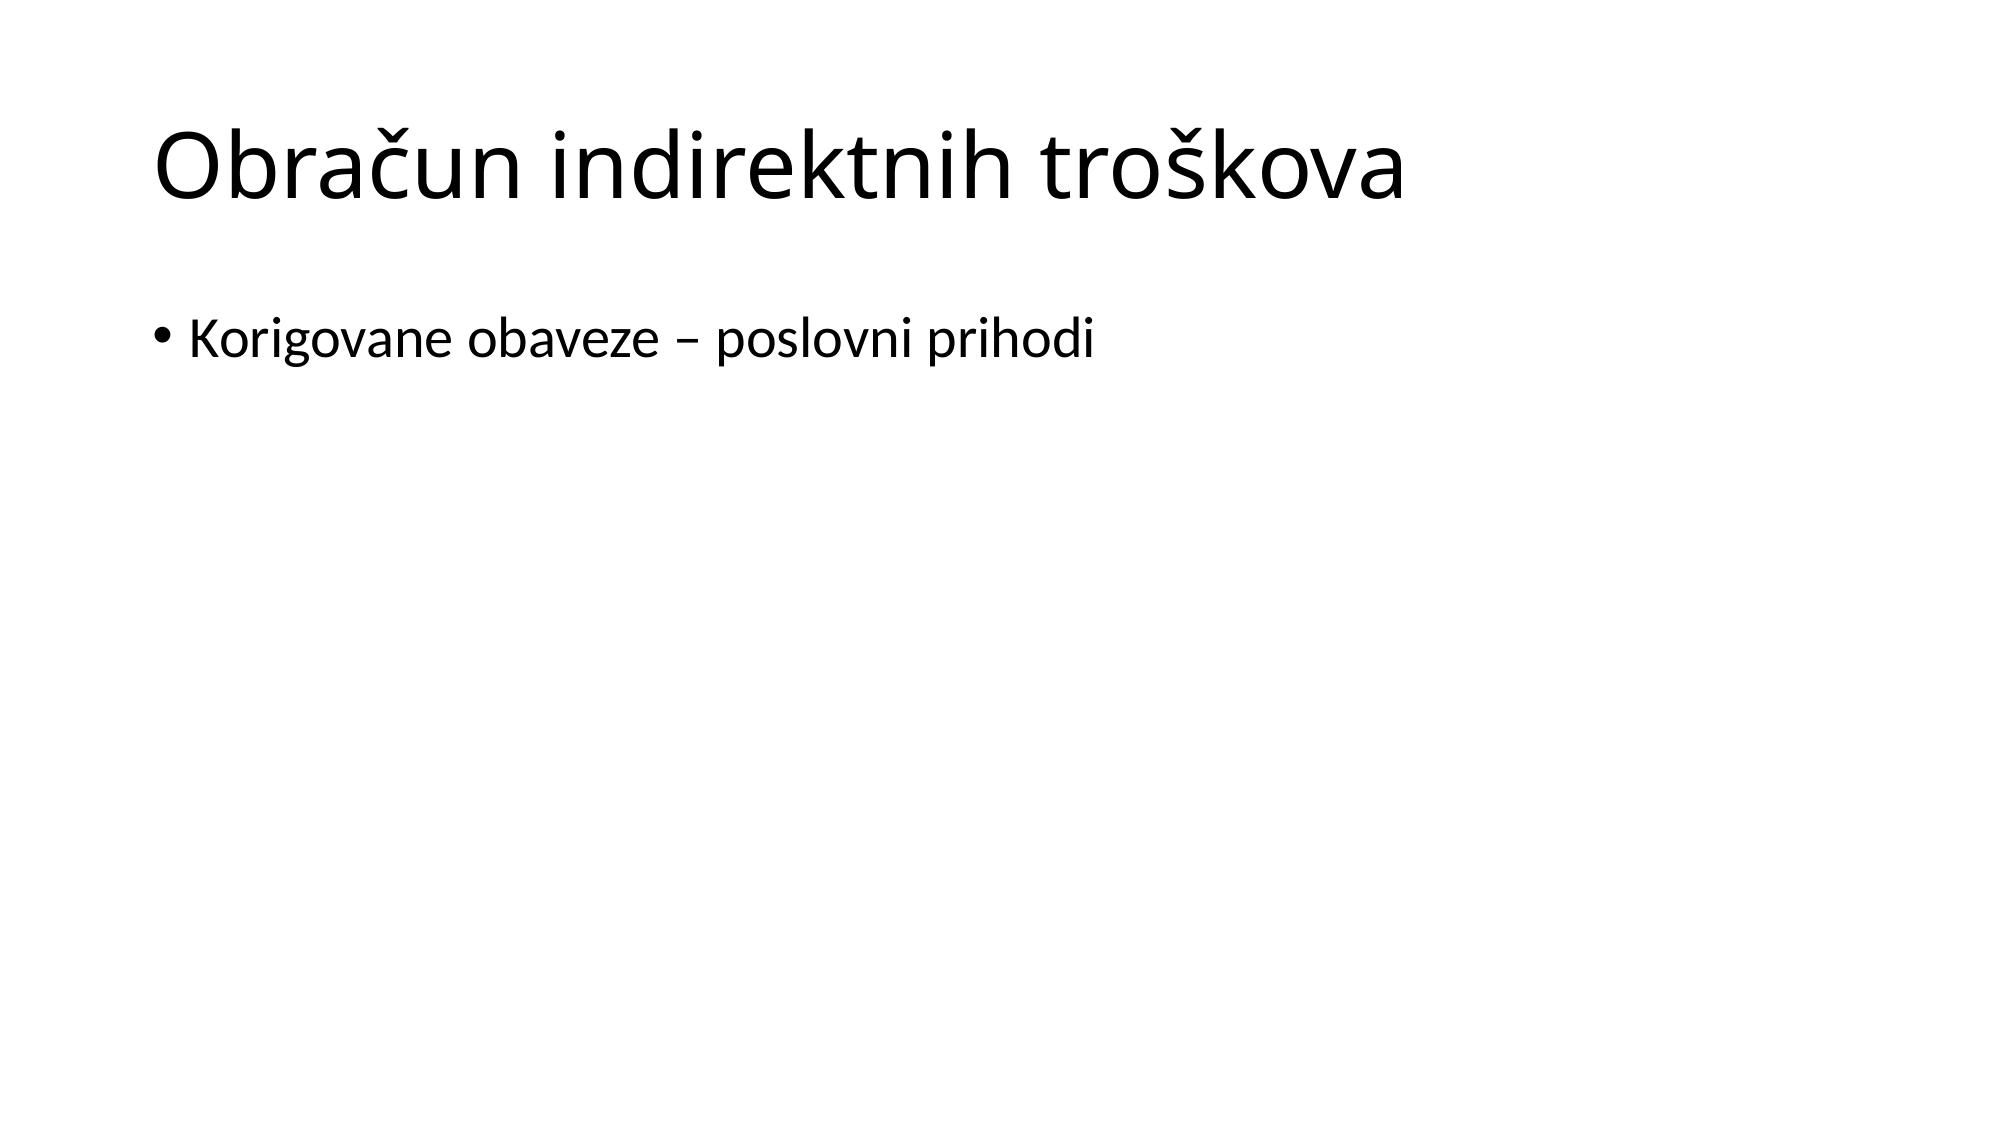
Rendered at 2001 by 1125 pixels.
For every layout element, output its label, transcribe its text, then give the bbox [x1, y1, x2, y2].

list Korigovane obaveze – poslovni prihodi [137, 299, 1863, 1014]
title Obračun indirektnih troškova [137, 59, 1863, 278]
